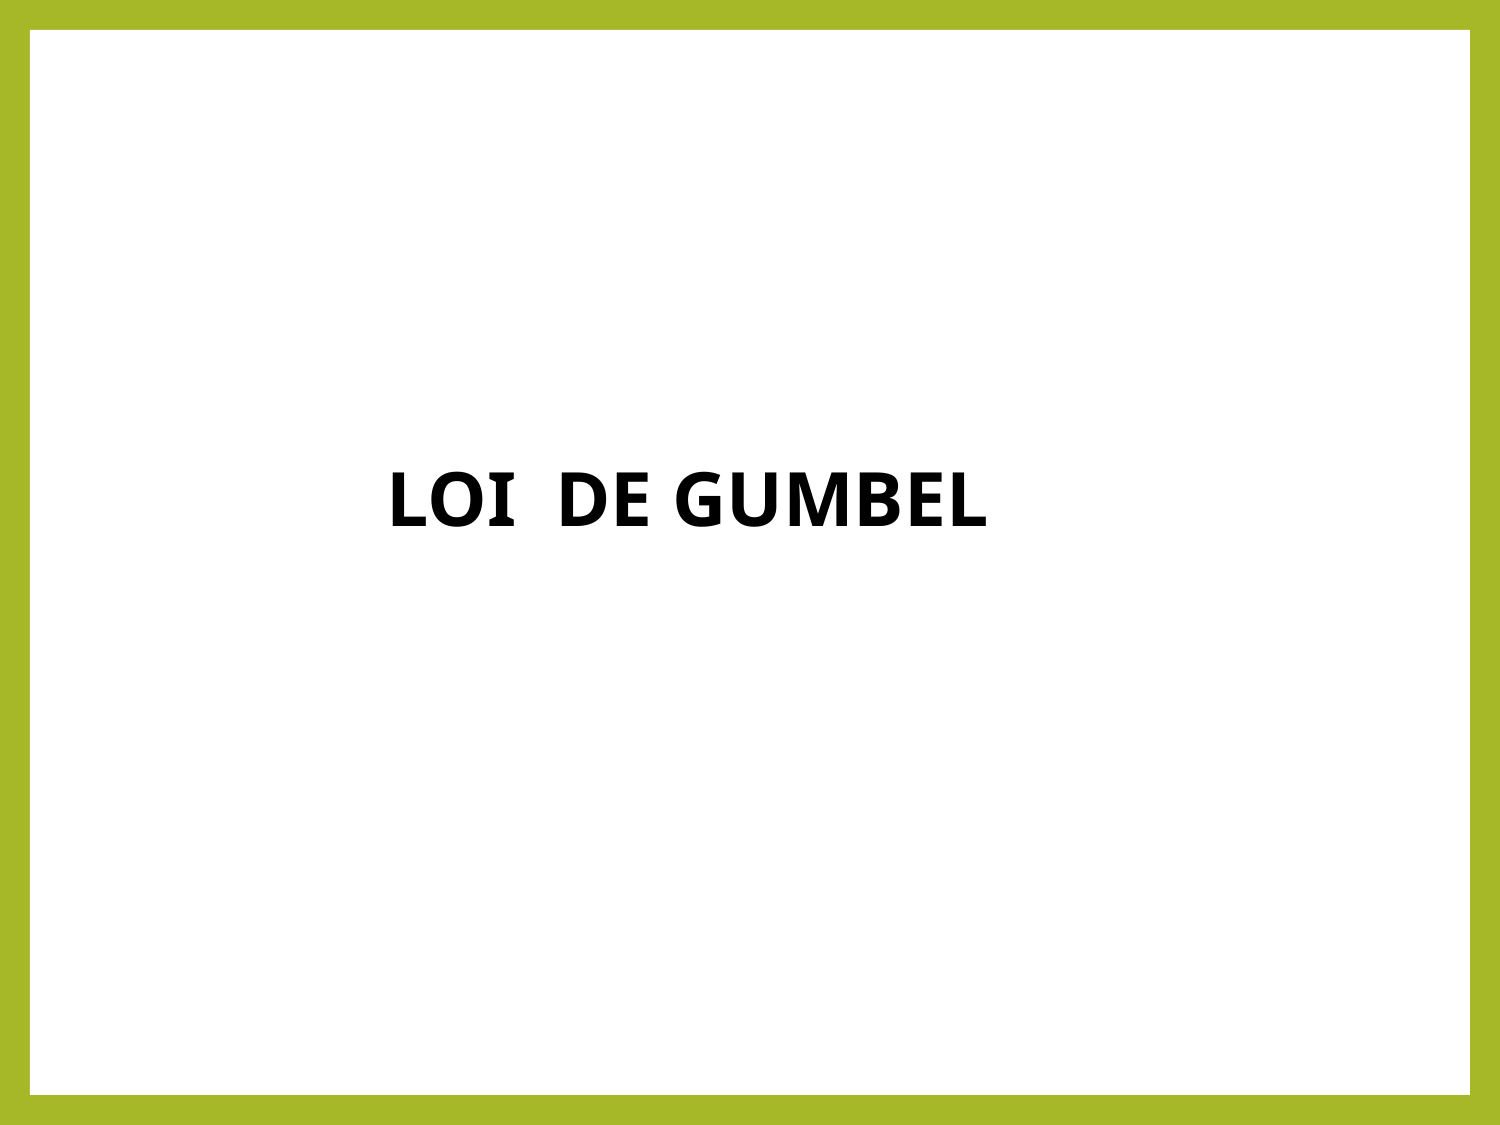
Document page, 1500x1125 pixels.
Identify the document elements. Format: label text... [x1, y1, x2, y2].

text_box LOI DE GUMBEL [371, 444, 1152, 550]
